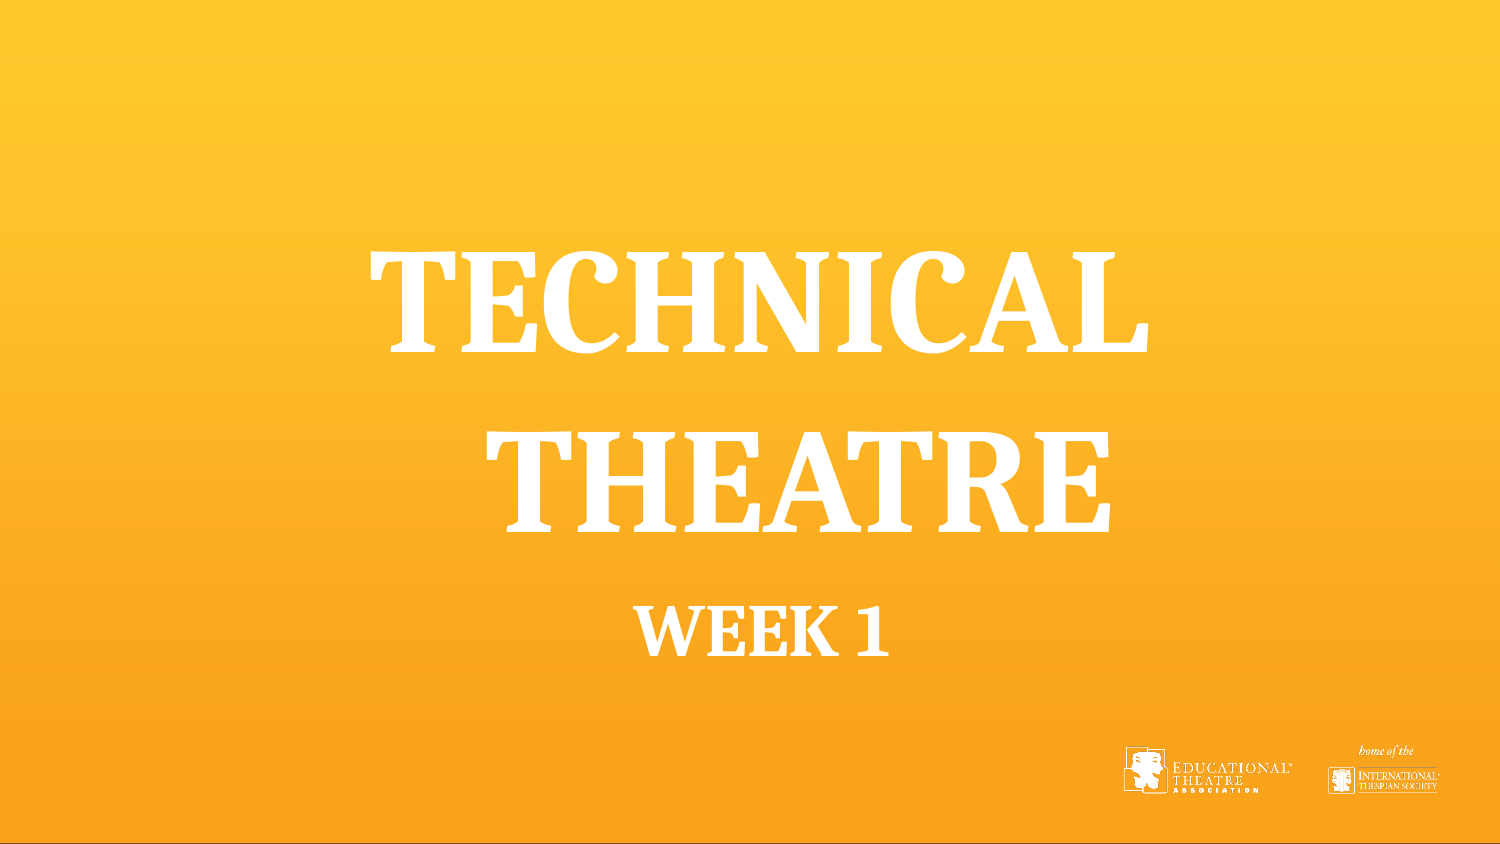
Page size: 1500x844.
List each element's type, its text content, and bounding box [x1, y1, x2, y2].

text_box TECHNICAL THEATRE [367, 200, 1171, 563]
text_box [1123, 745, 1440, 794]
text_box WEEK 1 [631, 579, 906, 672]
text_box [0, 0, 1500, 844]
